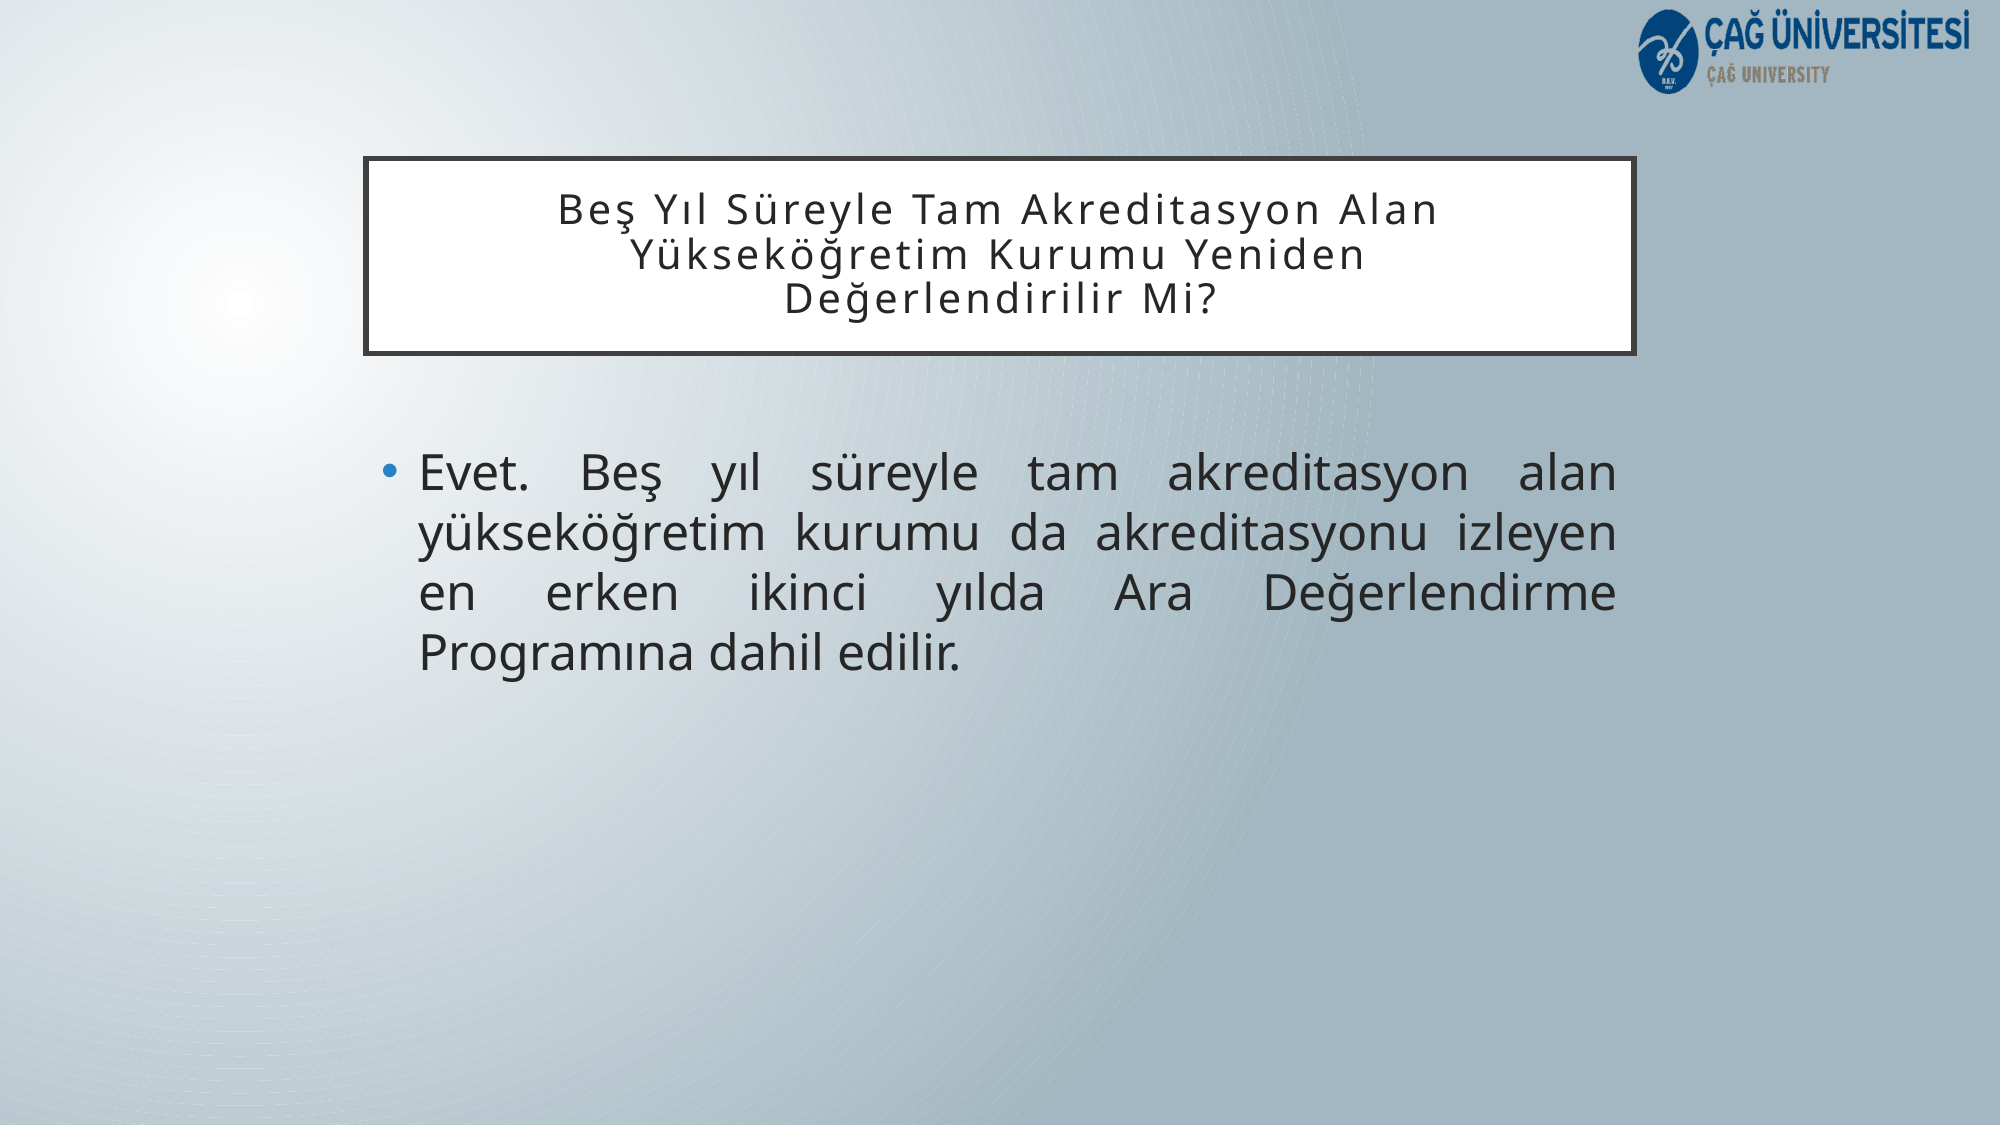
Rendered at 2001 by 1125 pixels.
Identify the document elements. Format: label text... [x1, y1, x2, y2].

title Beş Yıl Süreyle Tam Akreditasyon Alan Yükseköğretim Kurumu Yeniden Değerlendirilir Mi? [363, 156, 1637, 356]
picture [1633, 0, 1976, 107]
list Evet. Beş yıl süreyle tam akreditasyon alan yükseköğretim kurumu da akreditasyonu izleyen en erken ikinci yılda Ara Değerlendirme Programına dahil edilir. [366, 432, 1634, 942]
